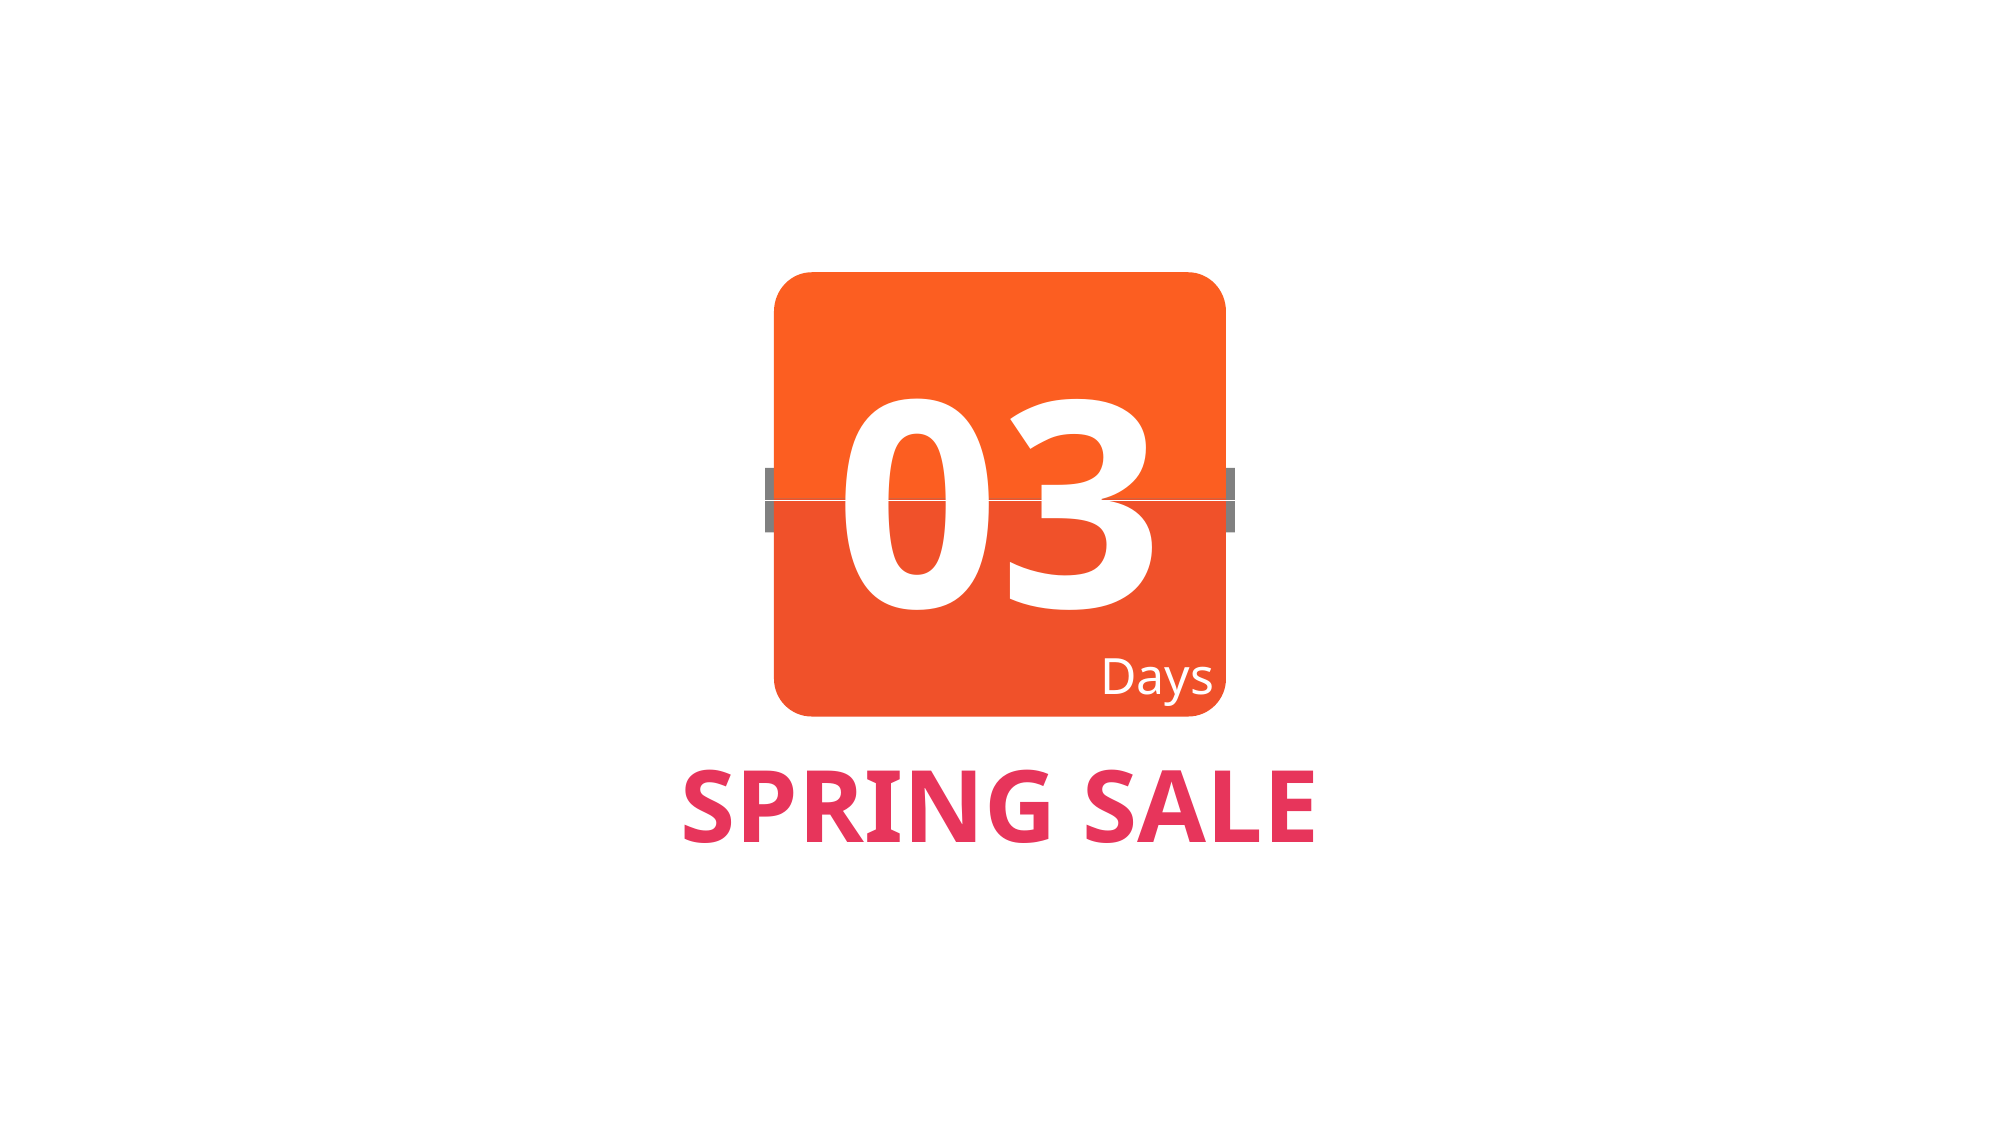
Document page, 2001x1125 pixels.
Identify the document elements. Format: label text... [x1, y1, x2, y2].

text_box [1228, 467, 1236, 533]
text_box [772, 271, 1228, 497]
text_box [772, 501, 1209, 718]
text_box [764, 467, 772, 533]
text_box 03 [820, 501, 1180, 673]
text_box 03 [820, 312, 1180, 500]
text_box SPRING SALE [635, 735, 1365, 871]
text_box [1180, 501, 1228, 636]
text_box Days [1085, 636, 1230, 712]
